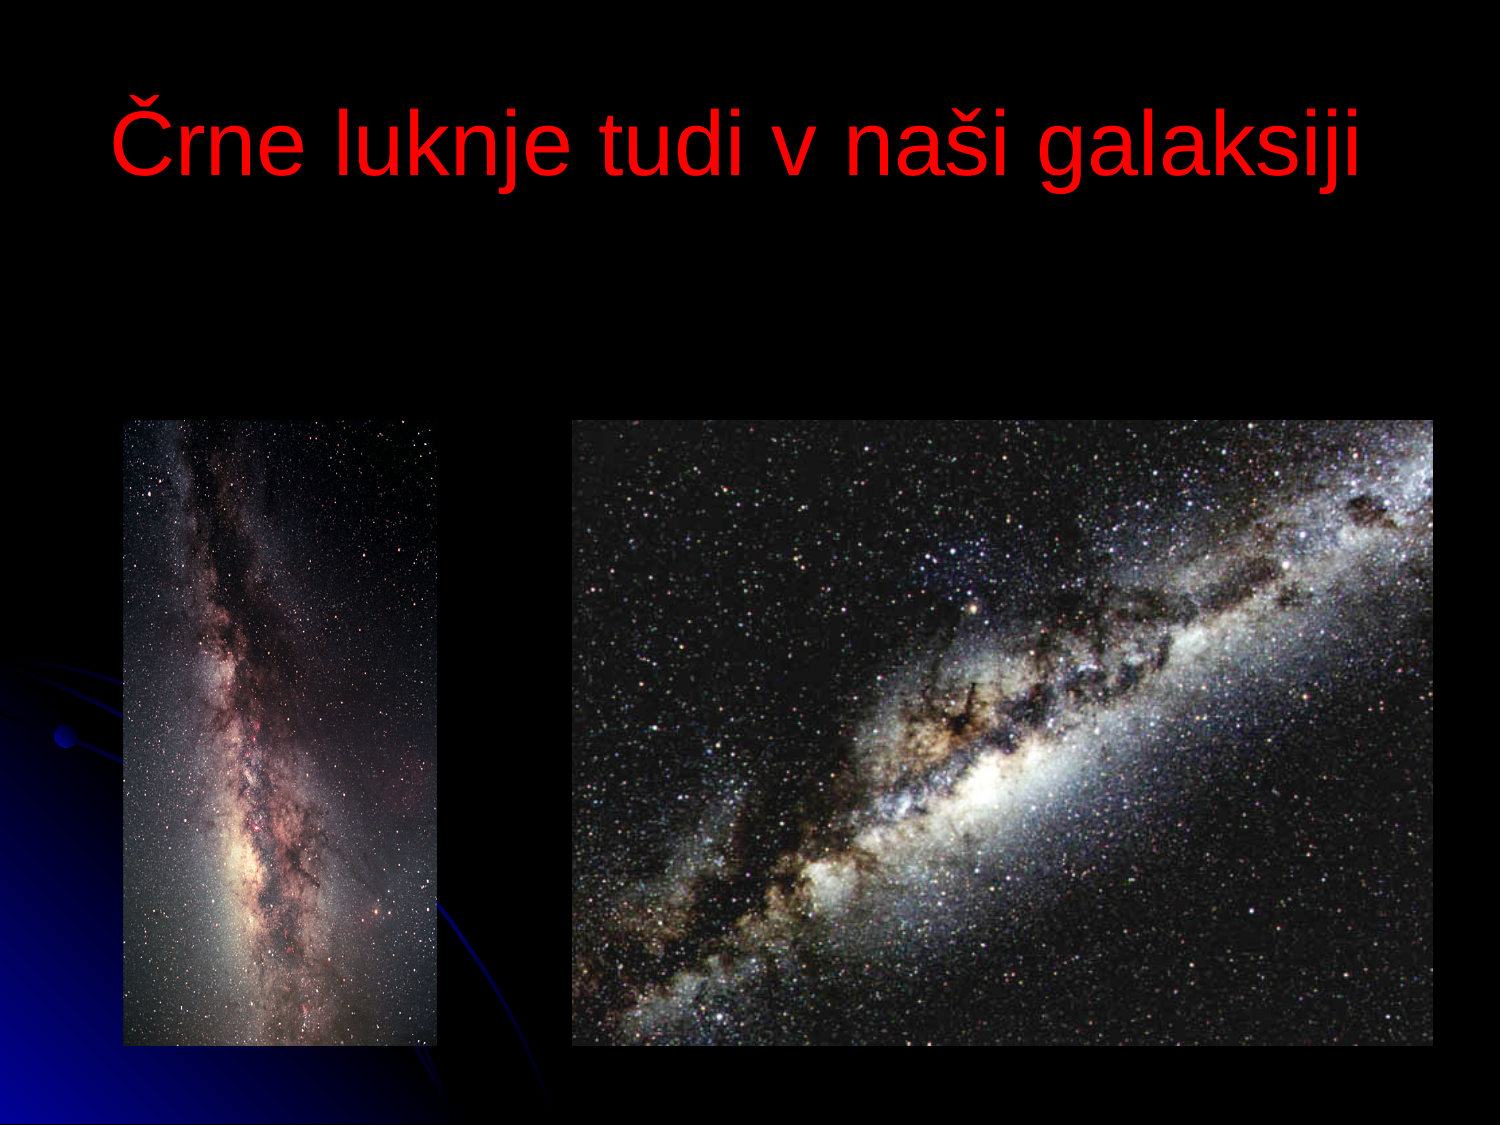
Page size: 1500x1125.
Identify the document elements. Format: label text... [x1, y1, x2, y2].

picture [572, 420, 1433, 1046]
title Črne luknje tudi v naši galaksiji [75, 45, 1425, 233]
picture [123, 420, 437, 1046]
